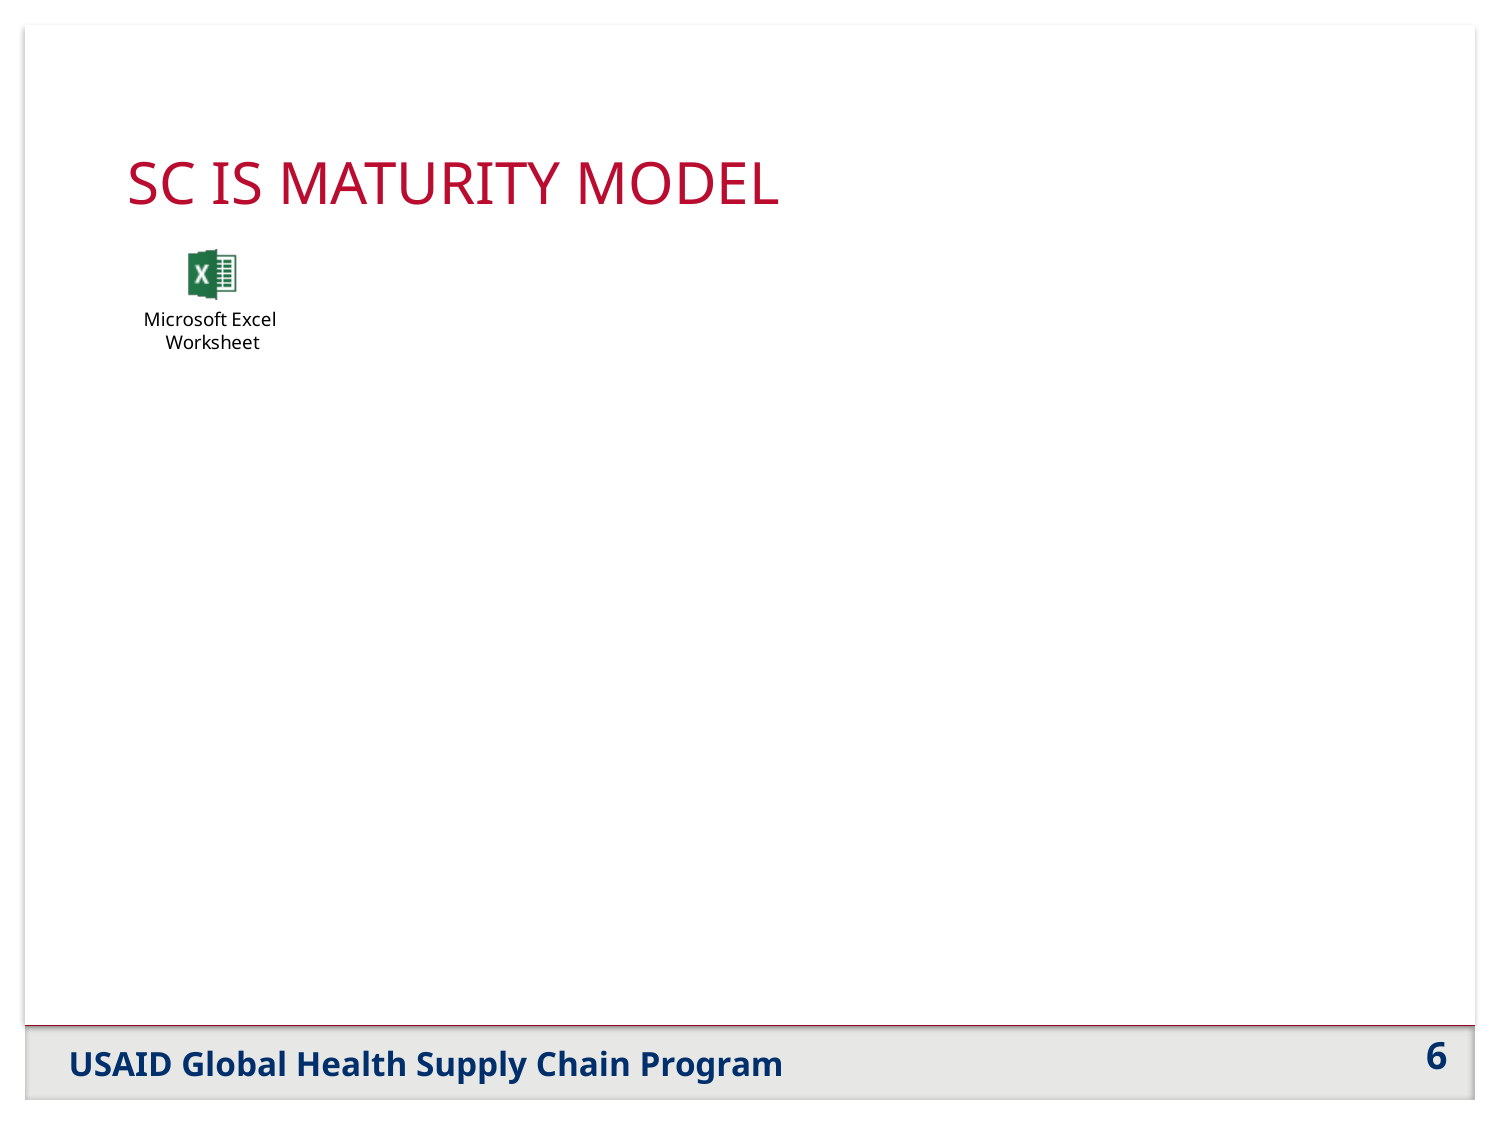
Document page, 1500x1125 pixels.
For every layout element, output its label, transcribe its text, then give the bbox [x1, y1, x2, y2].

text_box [137, 249, 288, 377]
title SC IS MATURITY MODEL [112, 146, 1388, 225]
